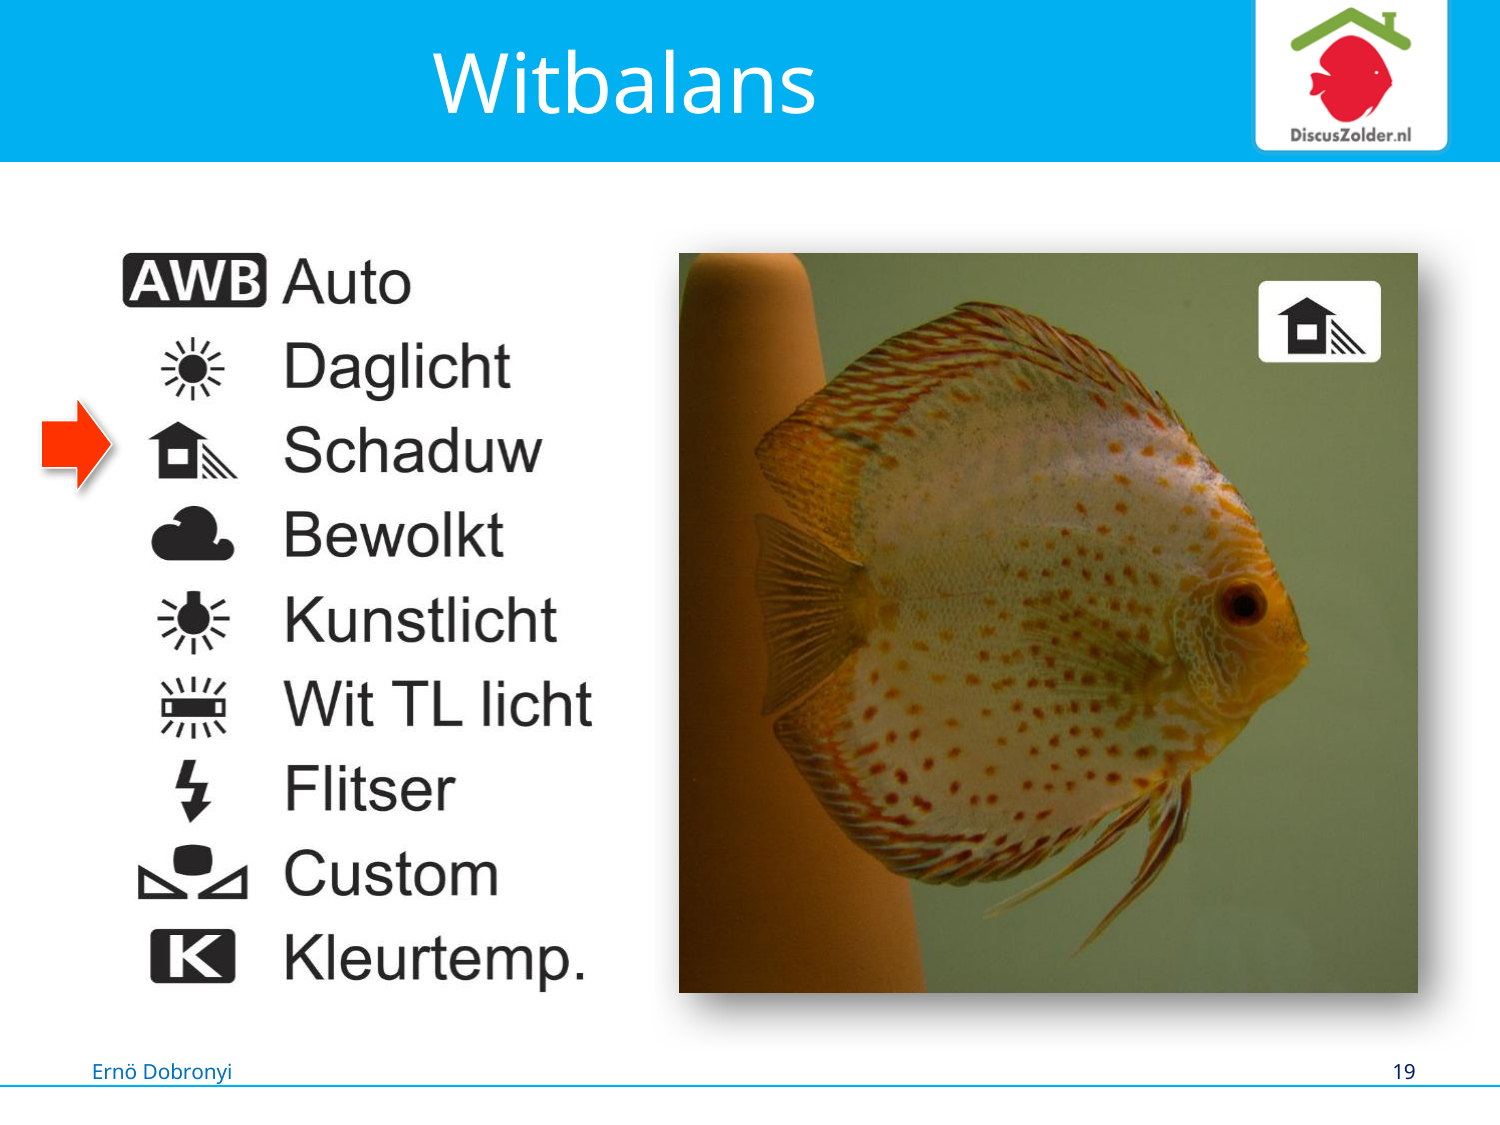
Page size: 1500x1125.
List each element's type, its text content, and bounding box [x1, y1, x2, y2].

picture [1252, 0, 1451, 154]
text_box [41, 397, 106, 492]
picture [111, 235, 609, 1012]
title Witbalans [76, 0, 1176, 162]
footer Ernö Dobronyi [76, 1058, 553, 1084]
slide_number 19 [1080, 1058, 1431, 1084]
picture [678, 253, 1418, 993]
